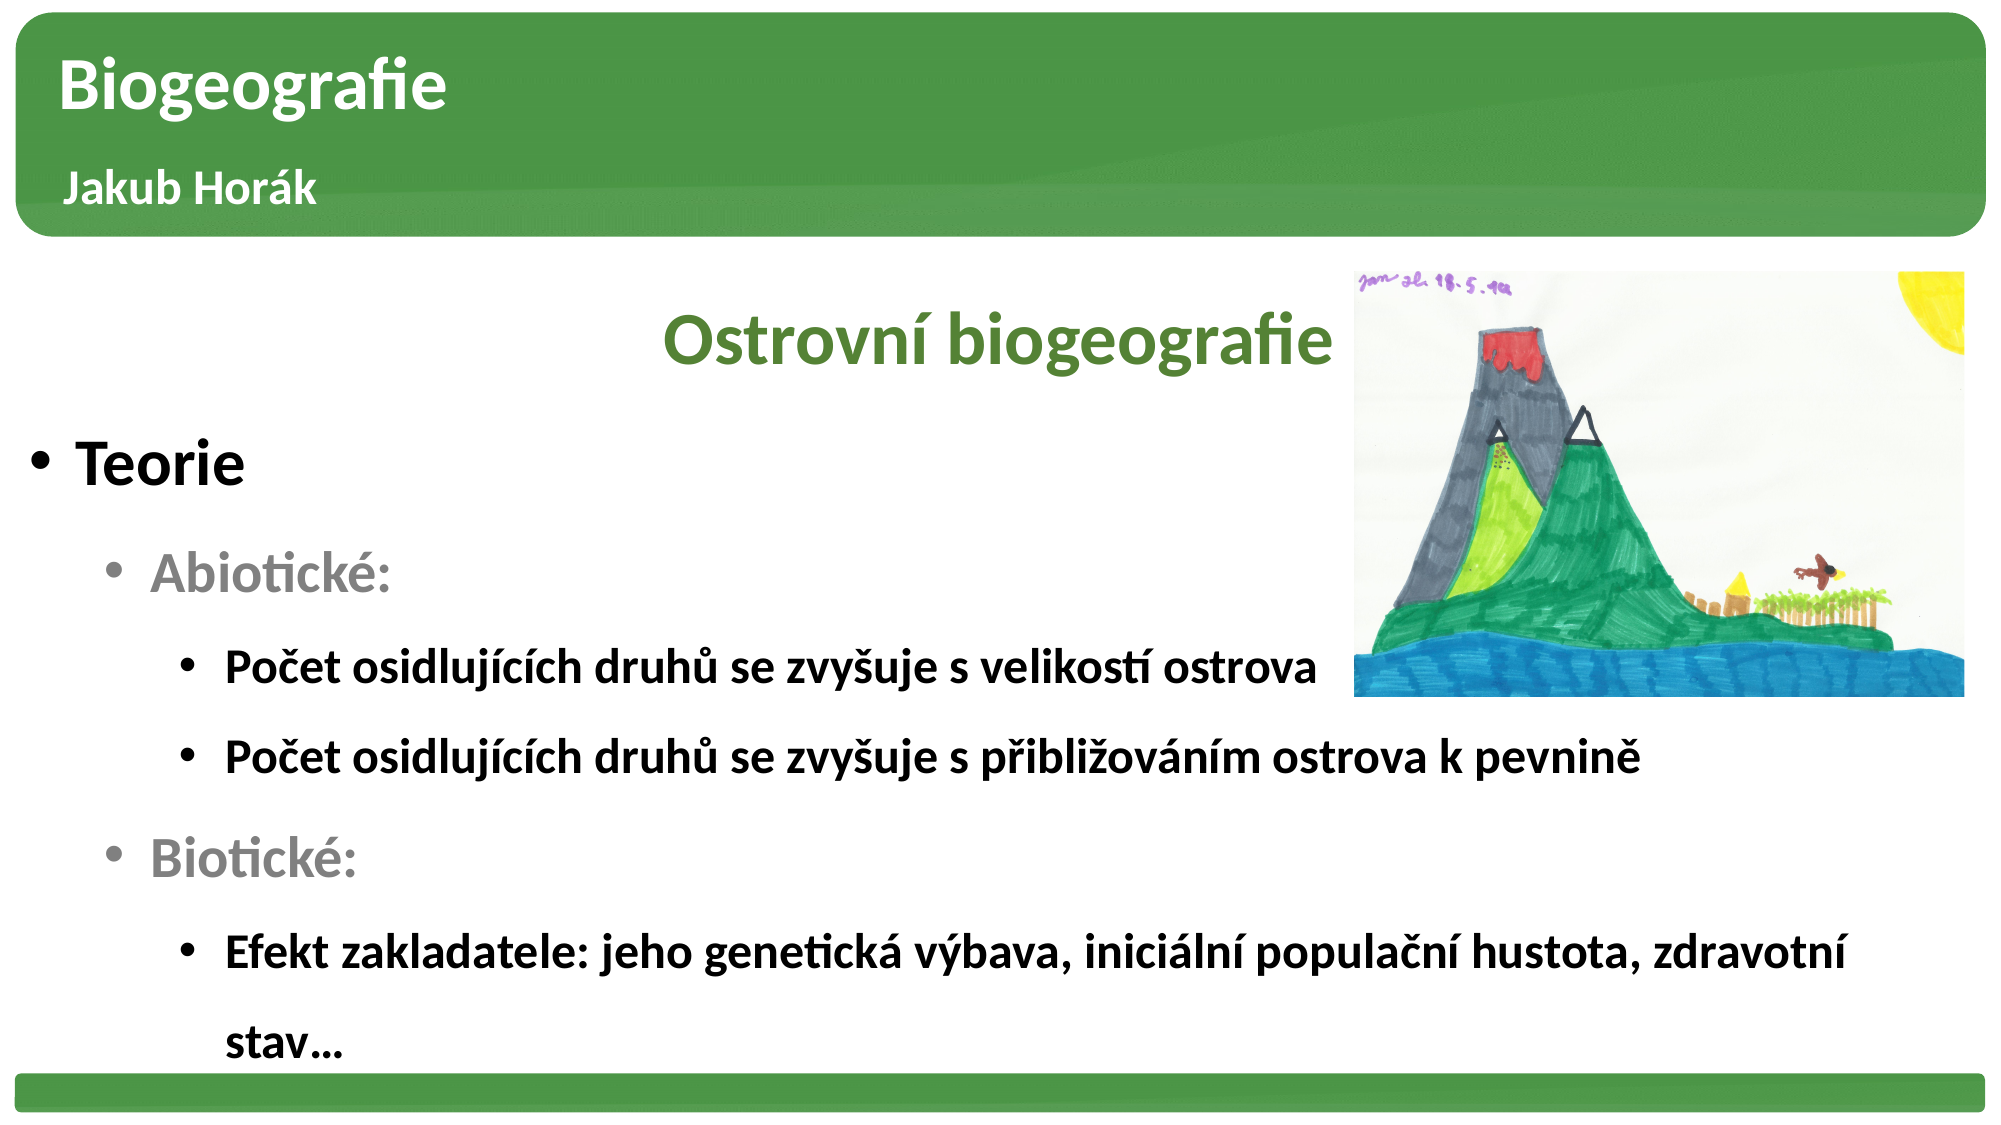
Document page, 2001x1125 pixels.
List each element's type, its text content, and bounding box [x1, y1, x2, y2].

text_box Biogeografie Jakub Horák [14, 11, 1987, 236]
text_box [13, 1075, 1987, 1114]
text_box Ostrovní biogeografie Teorie Abiotické: Počet osidlujících druhů se zvyšuje s velikostí ostrova Počet osidlujících druhů se zvyšuje s přibližováním ostrova k pevnině Biotické: Efekt zakladatele: jeho genetická výbava, iniciální populační hustota, zdravotní stav… [13, 236, 1985, 1077]
picture [1354, 271, 1965, 697]
